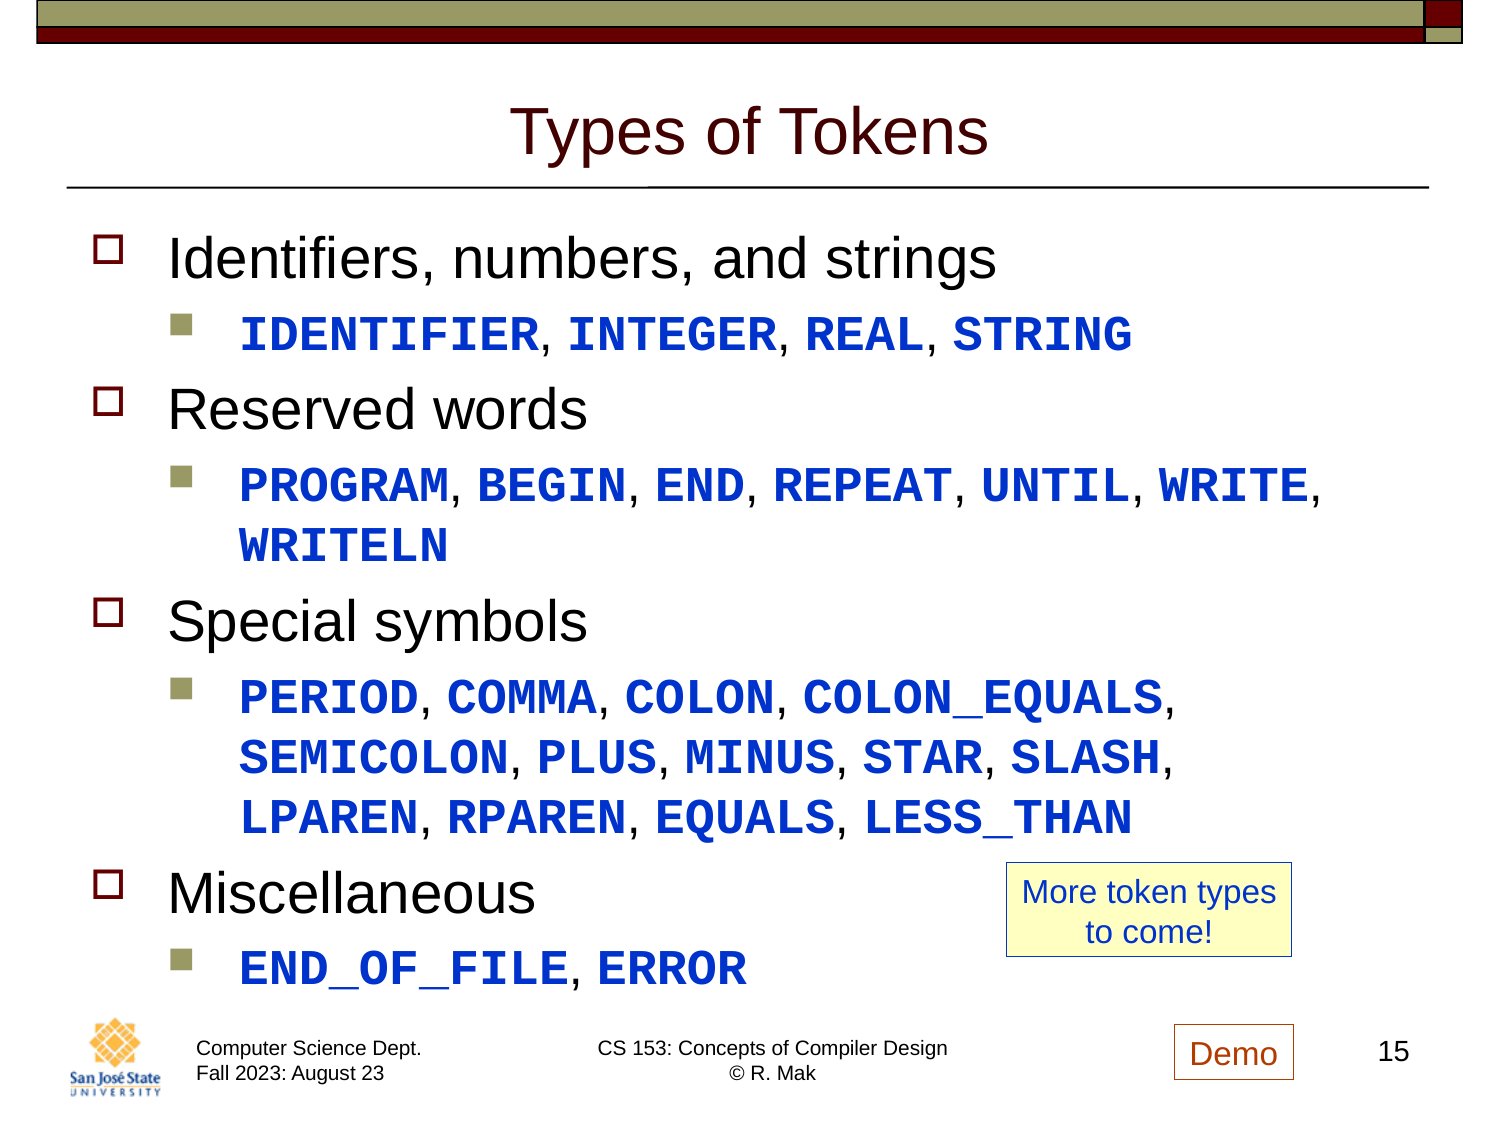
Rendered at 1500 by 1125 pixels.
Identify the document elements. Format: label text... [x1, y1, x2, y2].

text_box Demo [1174, 1024, 1294, 1080]
slide_number 15 [1320, 1025, 1425, 1100]
list Identifiers, numbers, and strings IDENTIFIER, INTEGER, REAL, STRING Reserved words PROGRAM, BEGIN, END, REPEAT, UNTIL, WRITE, WRITELN Special symbols PERIOD, COMMA, COLON, COLON_EQUALS, SEMICOLON, PLUS, MINUS, STAR, SLASH, LPAREN, RPAREN, EQUALS, LESS_THAN Miscellaneous END_OF_FILE, ERROR [75, 212, 1425, 1006]
title Types of Tokens [75, 67, 1425, 175]
picture [60, 1012, 166, 1112]
text_box More token types to come! [1006, 862, 1292, 957]
